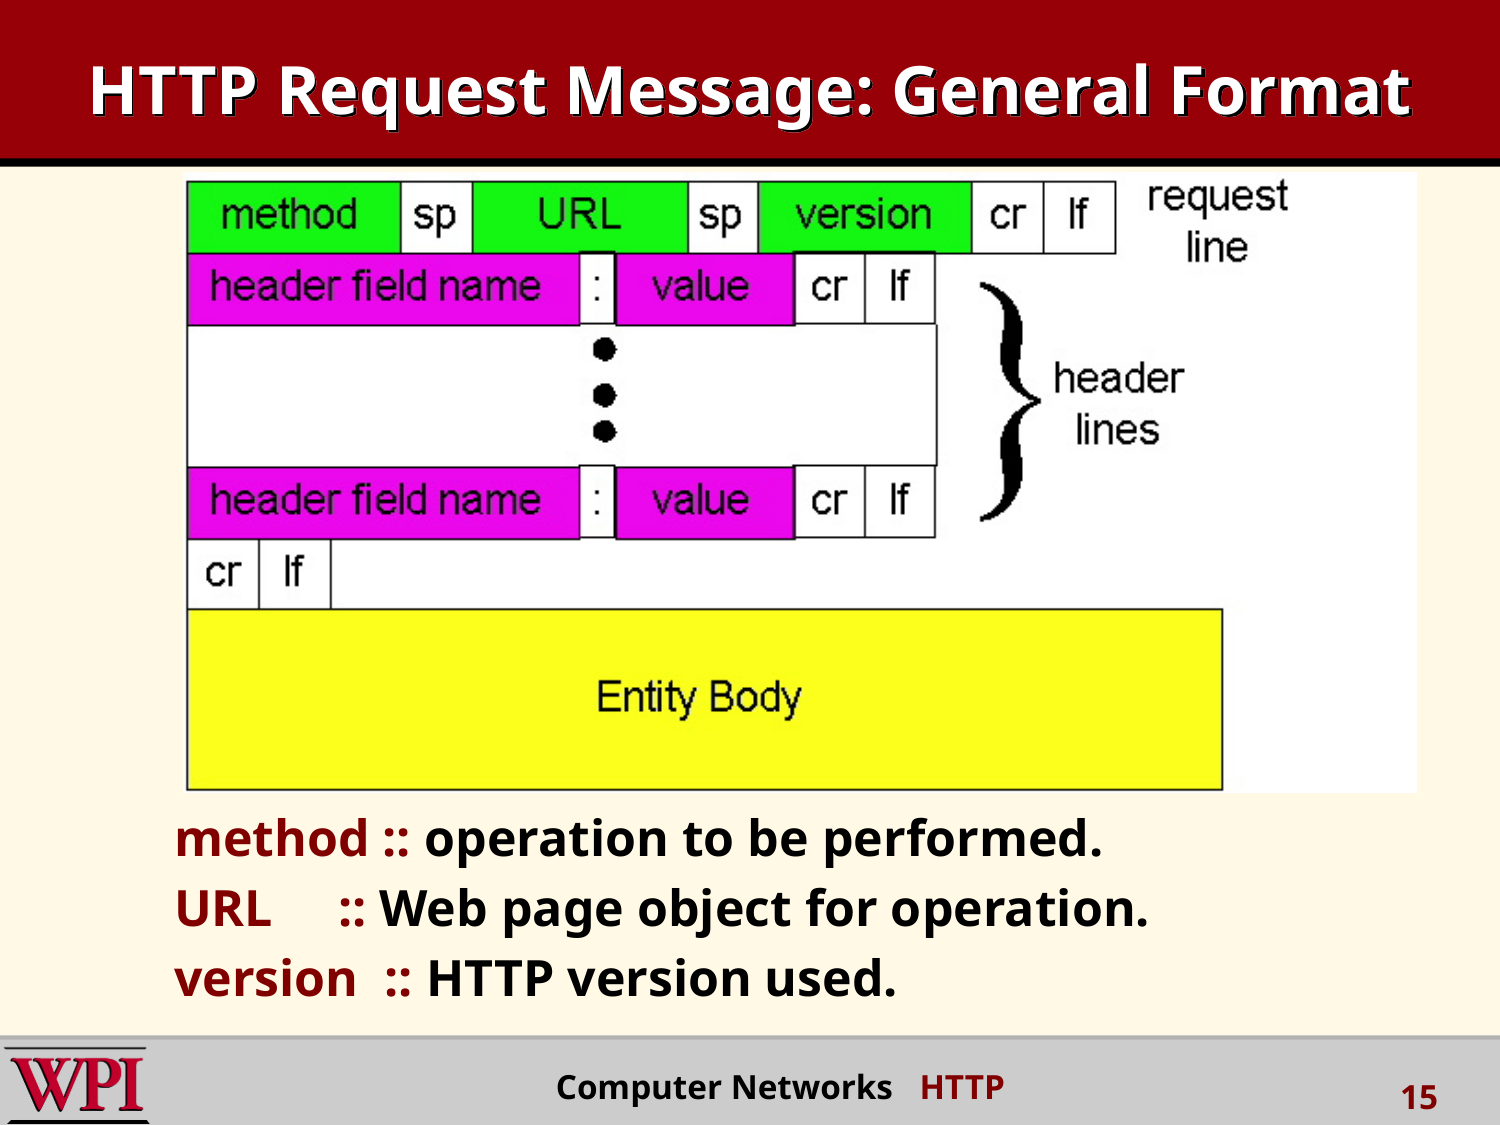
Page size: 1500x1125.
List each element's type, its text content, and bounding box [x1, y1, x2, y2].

footer Computer Networks HTTP [229, 1058, 1323, 1107]
picture [0, 0, 1500, 158]
picture [0, 167, 1500, 1035]
picture [0, 1040, 1500, 1125]
slide_number 15 [1344, 1068, 1495, 1107]
text_box method :: operation to be performed. URL :: Web page object for operation. version :: HTTP version used. [159, 798, 1294, 1025]
title HTTP Request Message: General Format [29, 18, 1471, 150]
